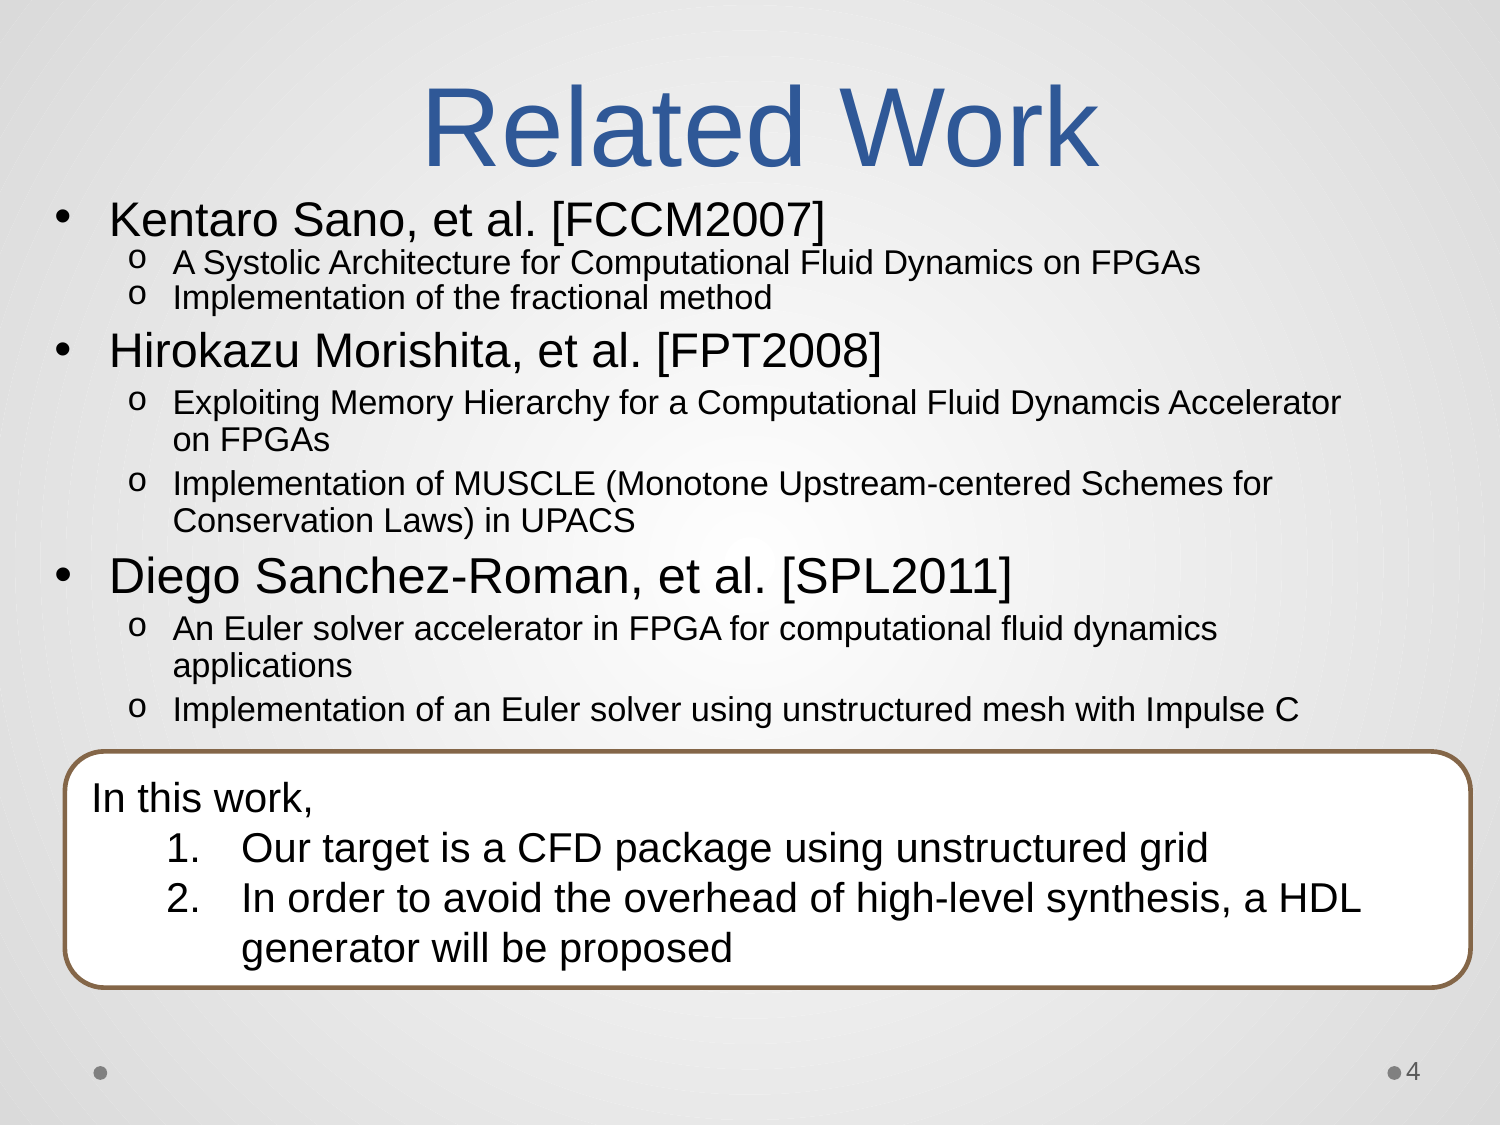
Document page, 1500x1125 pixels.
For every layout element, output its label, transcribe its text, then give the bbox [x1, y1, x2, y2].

title Related Work [85, 0, 1436, 197]
slide_number 4 [1401, 1042, 1494, 1103]
list Kentaro Sano, et al. [FCCM2007] A Systolic Architecture for Computational Fluid Dynamics on FPGAs Implementation of the fractional method Hirokazu Morishita, et al. [FPT2008] Exploiting Memory Hierarchy for a Computational Fluid Dynamcis Accelerator on FPGAs Implementation of MUSCLE (Monotone Upstream-centered Schemes for Conservation Laws) in UPACS Diego Sanchez-Roman, et al. [SPL2011] An Euler solver accelerator in FPGA for computational fluid dynamics applications Implementation of an Euler solver using unstructured mesh with Impulse C [39, 196, 1365, 740]
text_box In this work, Our target is a CFD package using unstructured grid In order to avoid the overhead of high-level synthesis, a HDL generator will be proposed [62, 749, 1473, 990]
